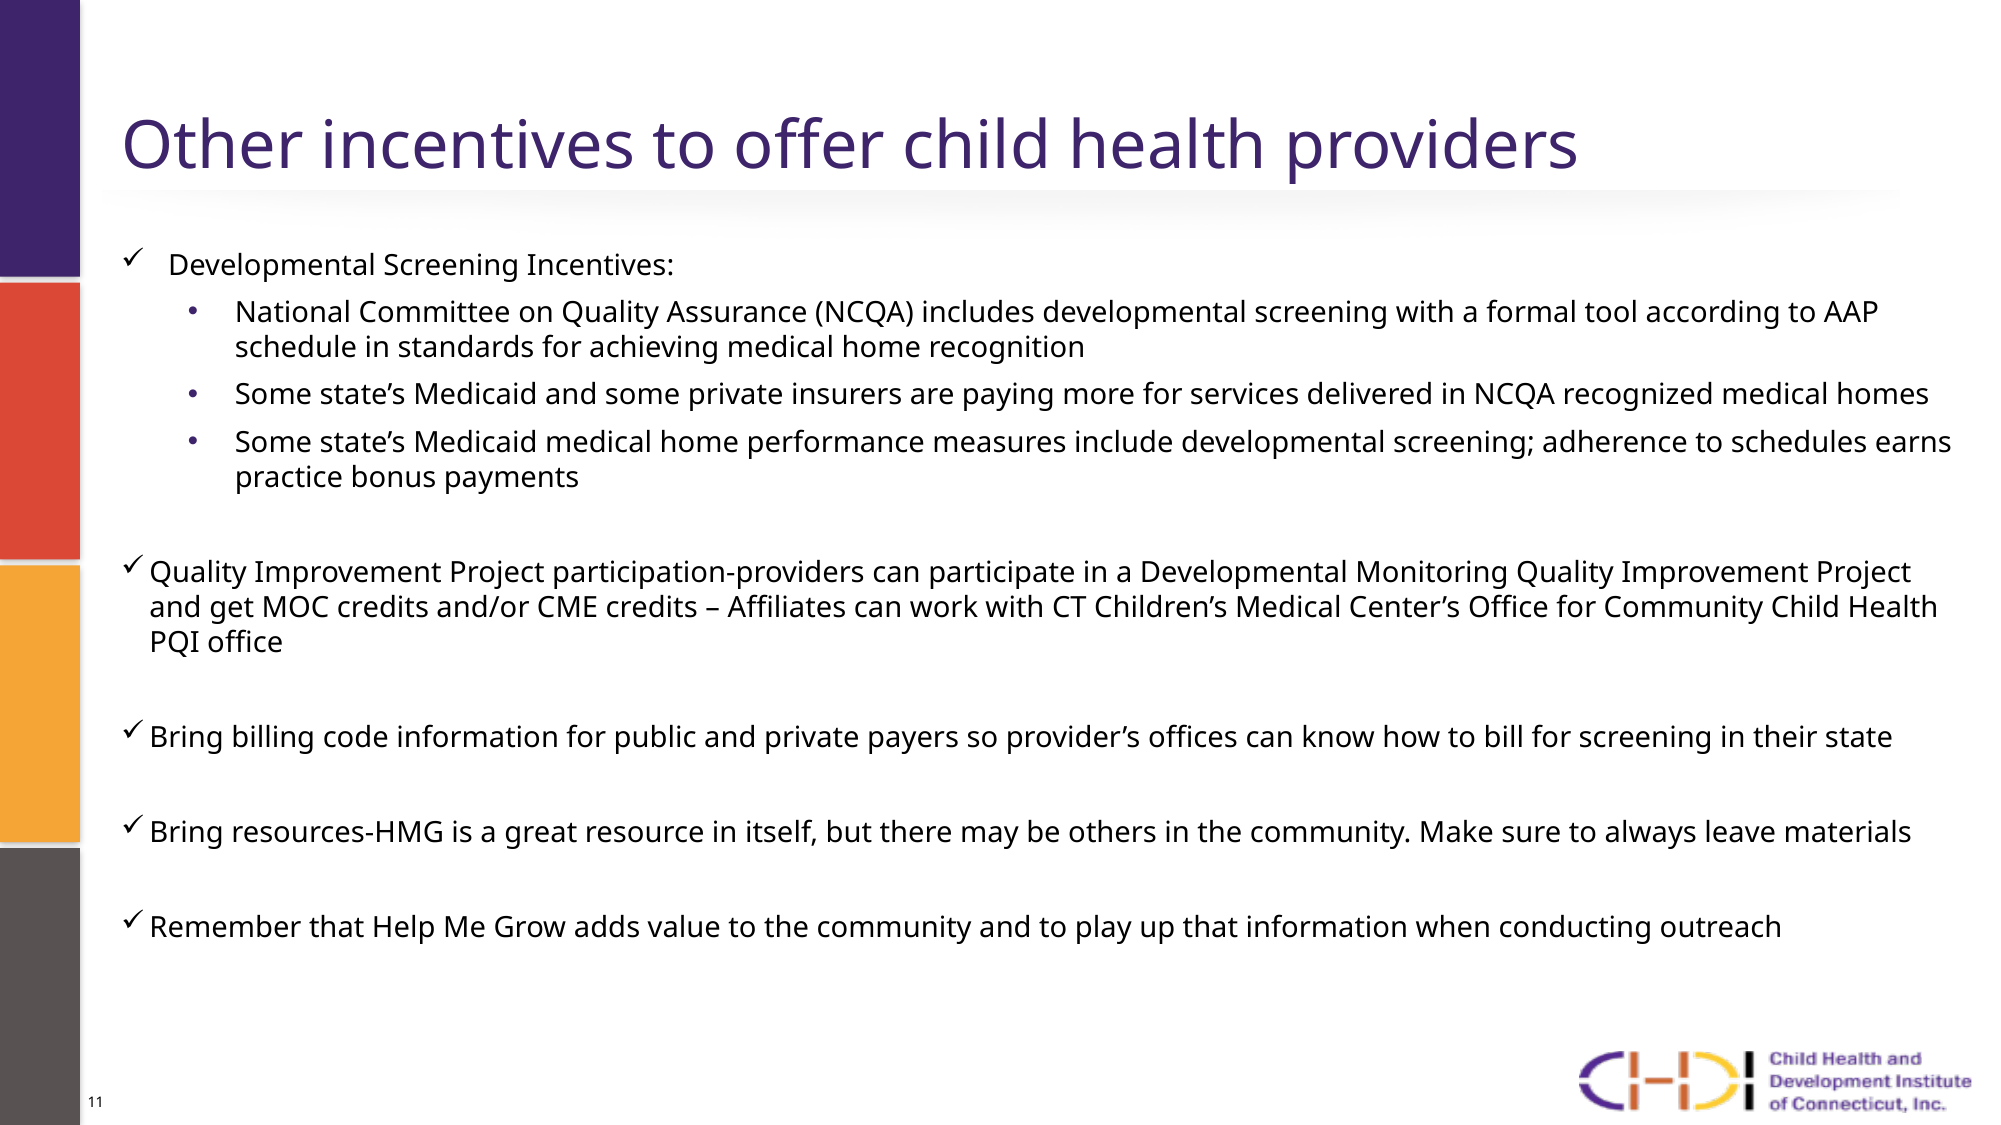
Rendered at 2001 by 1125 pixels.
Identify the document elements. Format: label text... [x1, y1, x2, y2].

picture [1579, 1051, 1972, 1113]
title Other incentives to offer child health providers [106, 0, 1907, 190]
list Developmental Screening Incentives: National Committee on Quality Assurance (NCQA) includes developmental screening with a formal tool according to AAP schedule in standards for achieving medical home recognition Some state’s Medicaid and some private insurers are paying more for services delivered in NCQA recognized medical homes Some state’s Medicaid medical home performance measures include developmental screening; adherence to schedules earns practice bonus payments Quality Improvement Project participation-providers can participate in a Developmental Monitoring Quality Improvement Project and get MOC credits and/or CME credits – Affiliates can work with CT Children’s Medical Center’s Office for Community Child Health PQI office Bring billing code information for public and private payers so provider’s offices can know how to bill for screening in their state Bring resources-HMG is a great resource in itself, but there may be others in the community. Make sure to always leave materials Remember that Help Me Grow adds value to the community and to play up that information when conducting outreach [106, 238, 1984, 1013]
